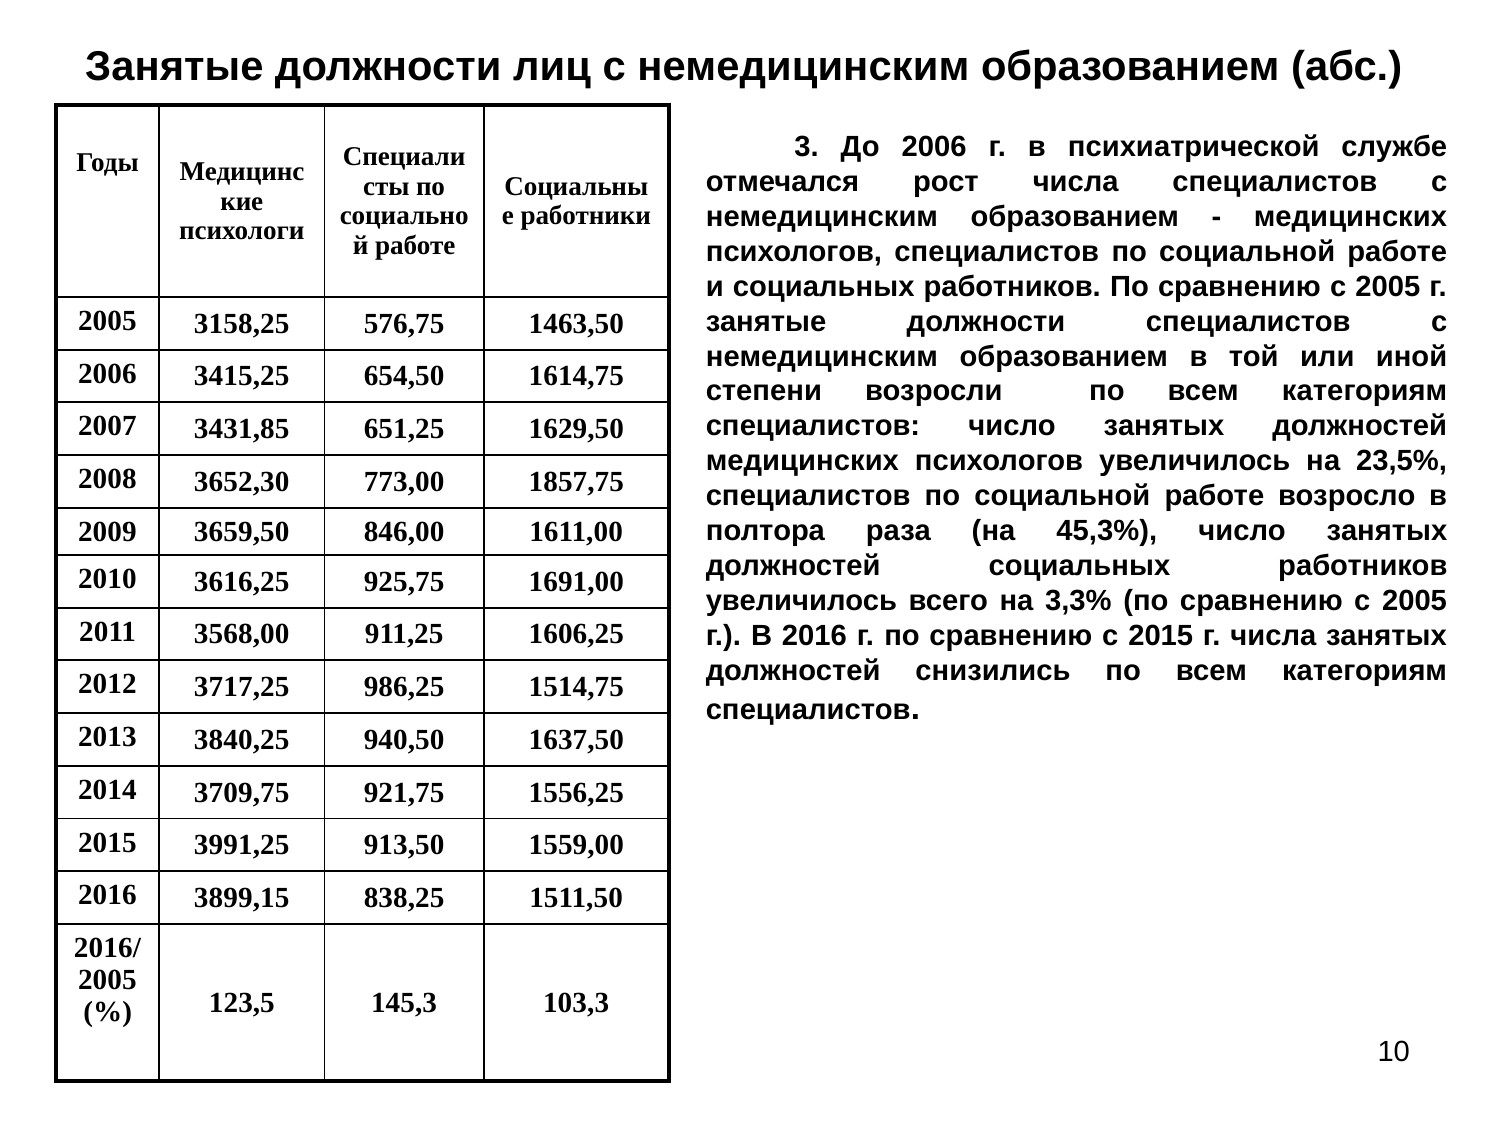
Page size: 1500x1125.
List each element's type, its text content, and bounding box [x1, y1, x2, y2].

table_cell 2005 [58, 298, 158, 349]
table_cell 3899,15 [160, 872, 324, 923]
title Занятые должности лиц с немедицинским образованием (абс.) [63, 0, 1426, 128]
table_cell 654,50 [325, 351, 483, 401]
table_cell 2016 [58, 872, 158, 923]
table_cell 103,3 [485, 925, 667, 1079]
table_cell 2015 [58, 819, 158, 870]
table_cell 2013 [58, 714, 158, 765]
table_cell 3652,30 [160, 456, 324, 507]
table_cell 1511,50 [485, 872, 667, 923]
table_cell 2009 [58, 509, 158, 554]
table_cell 1691,00 [485, 556, 667, 607]
table_header Специалисты по социальной работе [325, 107, 483, 296]
table_cell 123,5 [160, 925, 324, 1079]
list 3. До 2006 г. в психиатрической службе отмечался рост числа специалистов с немедицинским образованием - медицинских психологов, специалистов по социальной работе и социальных работников. По сравнению с 2005 г. занятые должности специалистов с немедицинским образованием в той или иной степени возросли по всем категориям специалистов: число занятых должностей медицинских психологов увеличилось на 23,5%, специалистов по социальной работе возросло в полтора раза (на 45,3%), число занятых должностей социальных работников увеличилось всего на 3,3% (по сравнению с 2005 г.). В 2016 г. по сравнению с 2015 г. числа занятых должностей снизились по всем категориям специалистов. [690, 119, 1464, 1095]
table_cell 921,75 [325, 767, 483, 818]
table_header Годы [58, 107, 158, 296]
table_header Медицинские психологи [160, 107, 324, 296]
table_cell 2016/2005 (%) [58, 925, 158, 1079]
table_cell 2012 [58, 661, 158, 712]
slide_number 10 [1074, 1024, 1426, 1103]
table_cell 3616,25 [160, 556, 324, 607]
table_cell 773,00 [325, 456, 483, 507]
table_cell 986,25 [325, 661, 483, 712]
table_cell 1637,50 [485, 714, 667, 765]
table_cell 3568,00 [160, 609, 324, 659]
table_cell 846,00 [325, 509, 483, 554]
table_cell 3717,25 [160, 661, 324, 712]
table_cell 913,50 [325, 819, 483, 870]
table_cell 1556,25 [485, 767, 667, 818]
table_cell 838,25 [325, 872, 483, 923]
table_cell 925,75 [325, 556, 483, 607]
table_cell 1606,25 [485, 609, 667, 659]
table_cell 3415,25 [160, 351, 324, 401]
table_cell 3840,25 [160, 714, 324, 765]
table_cell 2008 [58, 456, 158, 507]
table_cell 2006 [58, 351, 158, 401]
table_cell 2014 [58, 767, 158, 818]
table_cell 3158,25 [160, 298, 324, 349]
table_cell 3991,25 [160, 819, 324, 870]
table_cell 1514,75 [485, 661, 667, 712]
table_cell 1463,50 [485, 298, 667, 349]
table_cell 3709,75 [160, 767, 324, 818]
table_cell 651,25 [325, 403, 483, 454]
table_cell 1629,50 [485, 403, 667, 454]
table_cell 3659,50 [160, 509, 324, 554]
table_cell 576,75 [325, 298, 483, 349]
table_cell 2011 [58, 609, 158, 659]
table_cell 2010 [58, 556, 158, 607]
table_cell 911,25 [325, 609, 483, 659]
table_cell 1857,75 [485, 456, 667, 507]
table_cell 1611,00 [485, 509, 667, 554]
table_cell 2007 [58, 403, 158, 454]
table_cell 1559,00 [485, 819, 667, 870]
table_cell 940,50 [325, 714, 483, 765]
table_header Социальные работники [485, 107, 667, 296]
table_cell 145,3 [325, 925, 483, 1079]
table_cell 3431,85 [160, 403, 324, 454]
table_cell 1614,75 [485, 351, 667, 401]
